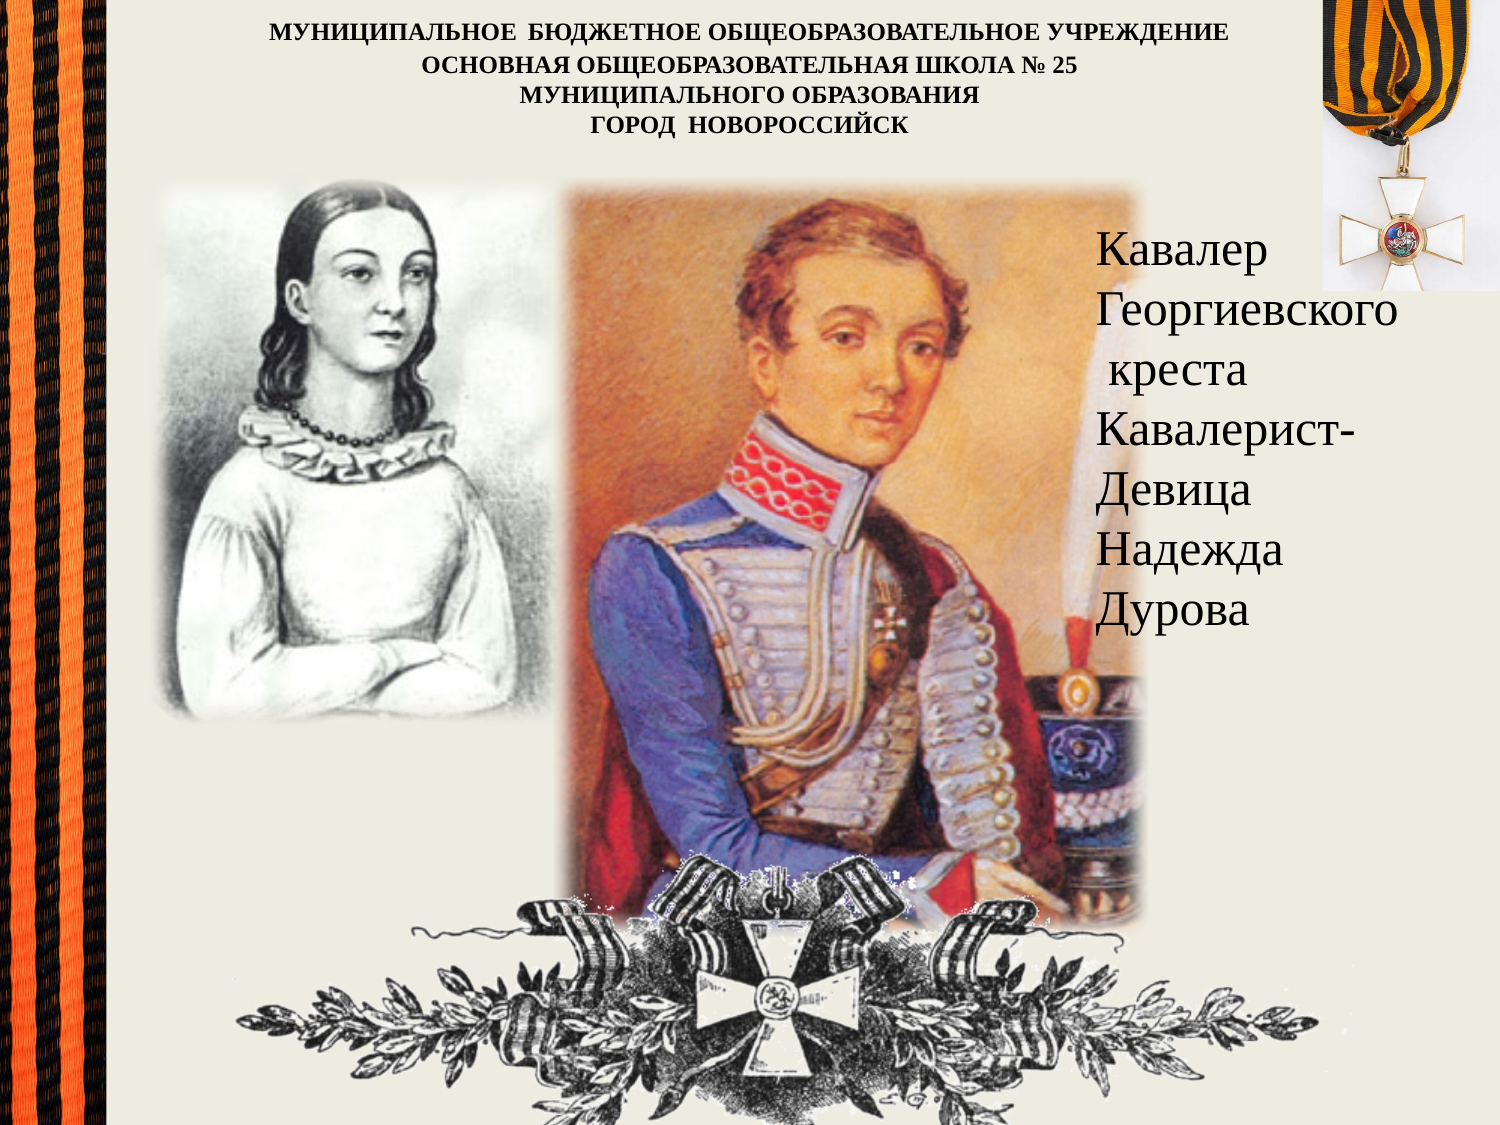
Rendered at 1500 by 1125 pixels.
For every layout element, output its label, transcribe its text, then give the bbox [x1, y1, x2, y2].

text_box Кавалер Георгиевского креста Кавалерист- Девица Надежда Дурова [1156, 208, 1471, 643]
picture [0, 1, 1355, 1125]
title МУНИЦИПАЛЬНОЕ БЮДЖЕТНОЕ ОБЩЕОБРАЗОВАТЕЛЬНОЕ УЧРЕЖДЕНИЕ ОСНОВНАЯ ОБЩЕОБРАЗОВАТЕЛЬНАЯ ШКОЛА № 25 МУНИЦИПАЛЬНОГО ОБРАЗОВАНИЯ ГОРОД НОВОРОССИЙСК [107, 0, 1320, 138]
picture [1322, 0, 1500, 291]
